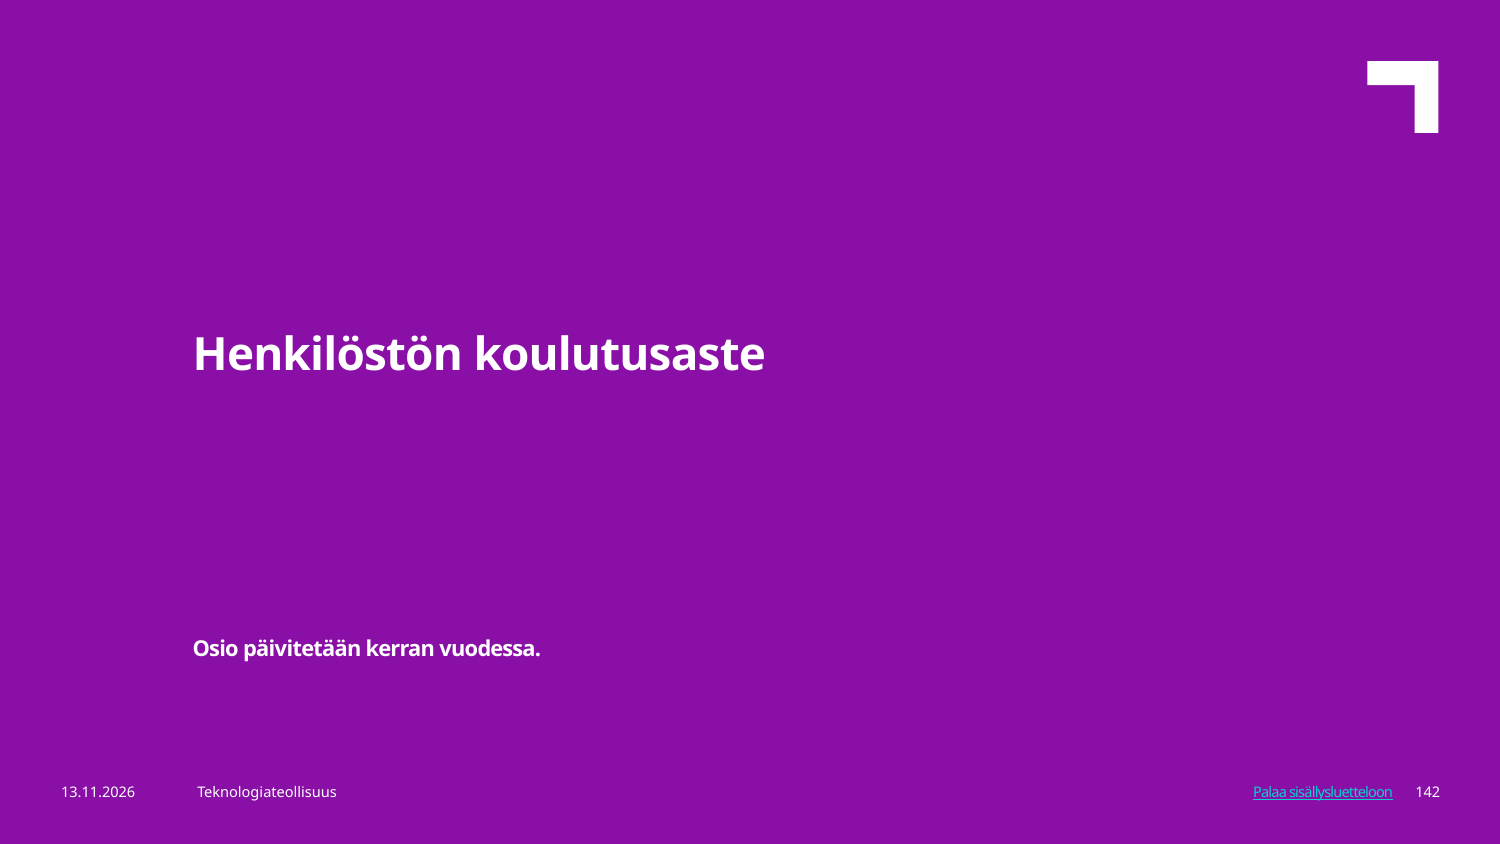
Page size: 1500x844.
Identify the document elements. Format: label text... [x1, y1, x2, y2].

footer Teknologiateollisuus [182, 775, 395, 803]
text_box Palaa sisällysluetteloon [1247, 777, 1431, 809]
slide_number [46, 775, 182, 803]
slide_number 142 [1313, 775, 1456, 803]
list Henkilöstön koulutusaste Osio päivitetään kerran vuodessa. [175, 315, 1321, 507]
